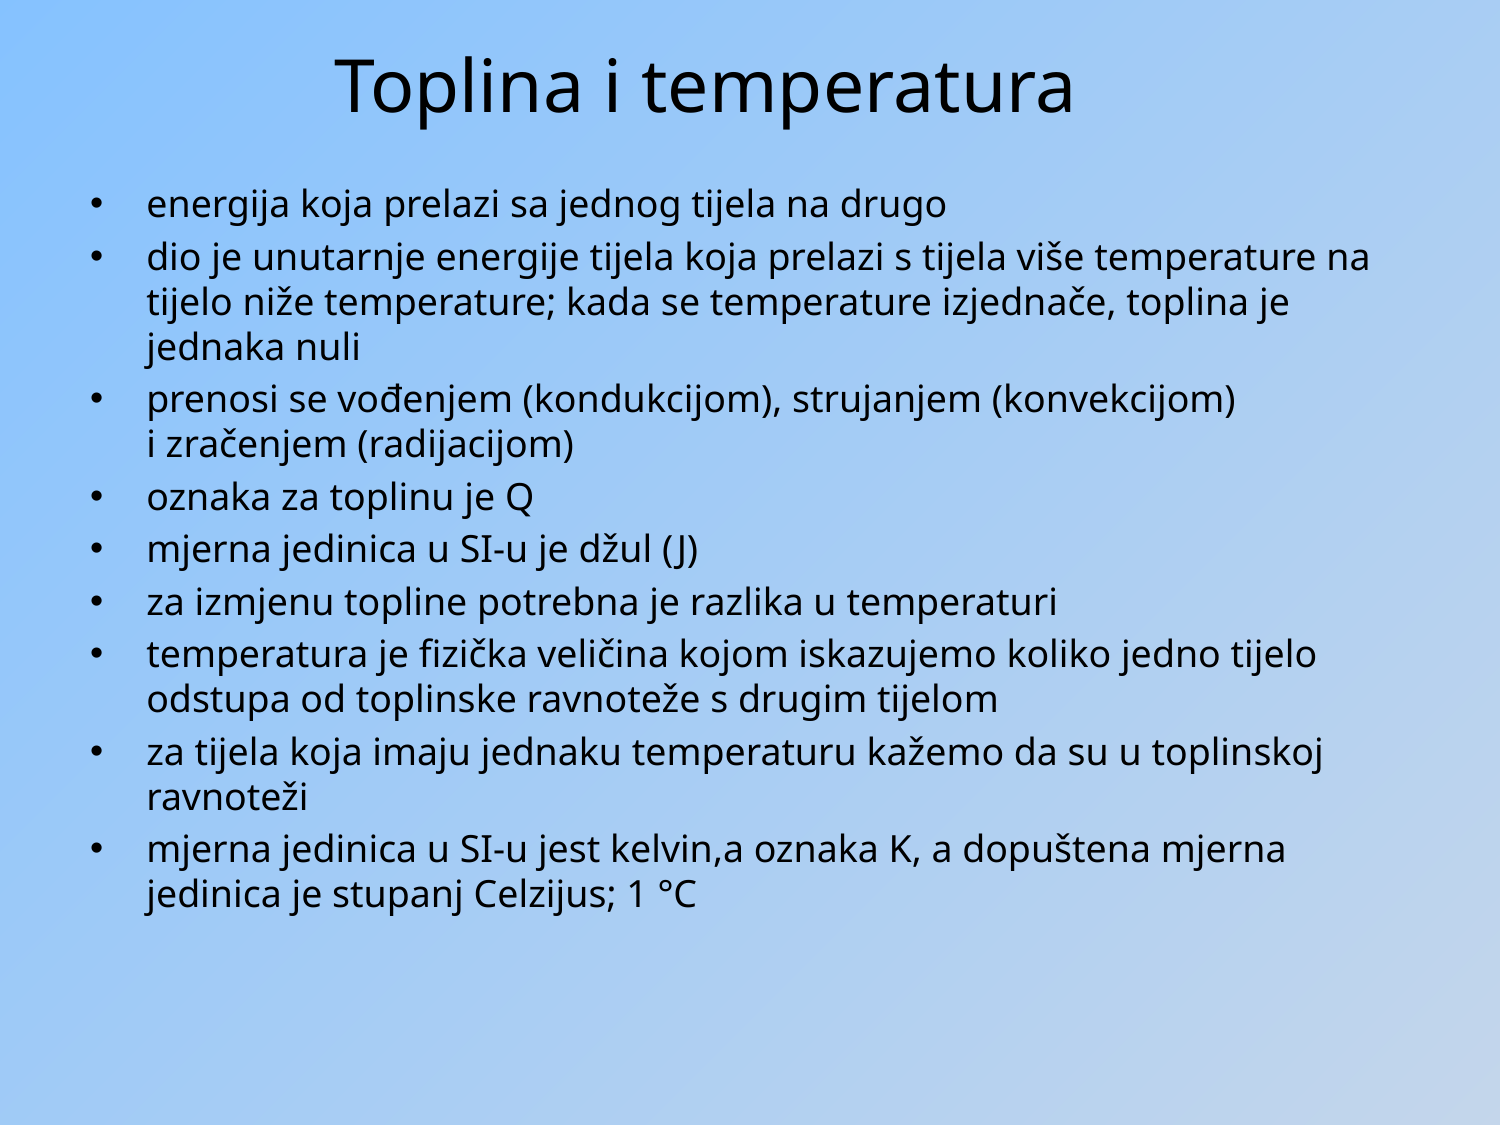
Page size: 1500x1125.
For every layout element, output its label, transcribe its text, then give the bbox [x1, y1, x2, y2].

list energija koja prelazi sa jednog tijela na drugo dio je unutarnje energije tijela koja prelazi s tijela više temperature na tijelo niže temperature; kada se temperature izjednače, toplina je jednaka nuli prenosi se vođenjem (kondukcijom), strujanjem (konvekcijom) i zračenjem (radijacijom) oznaka za toplinu je Q mjerna jedinica u SI-u je džul (J) za izmjenu topline potrebna je razlika u temperaturi temperatura je fizička veličina kojom iskazujemo koliko jedno tijelo odstupa od toplinske ravnoteže s drugim tijelom za tijela koja imaju jednaku temperaturu kažemo da su u toplinskoj ravnoteži mjerna jedinica u SI-u jest kelvin,a oznaka K, a dopuštena mjerna jedinica je stupanj Celzijus; 1 °C [75, 172, 1447, 1005]
title Toplina i temperatura [29, 30, 1383, 135]
